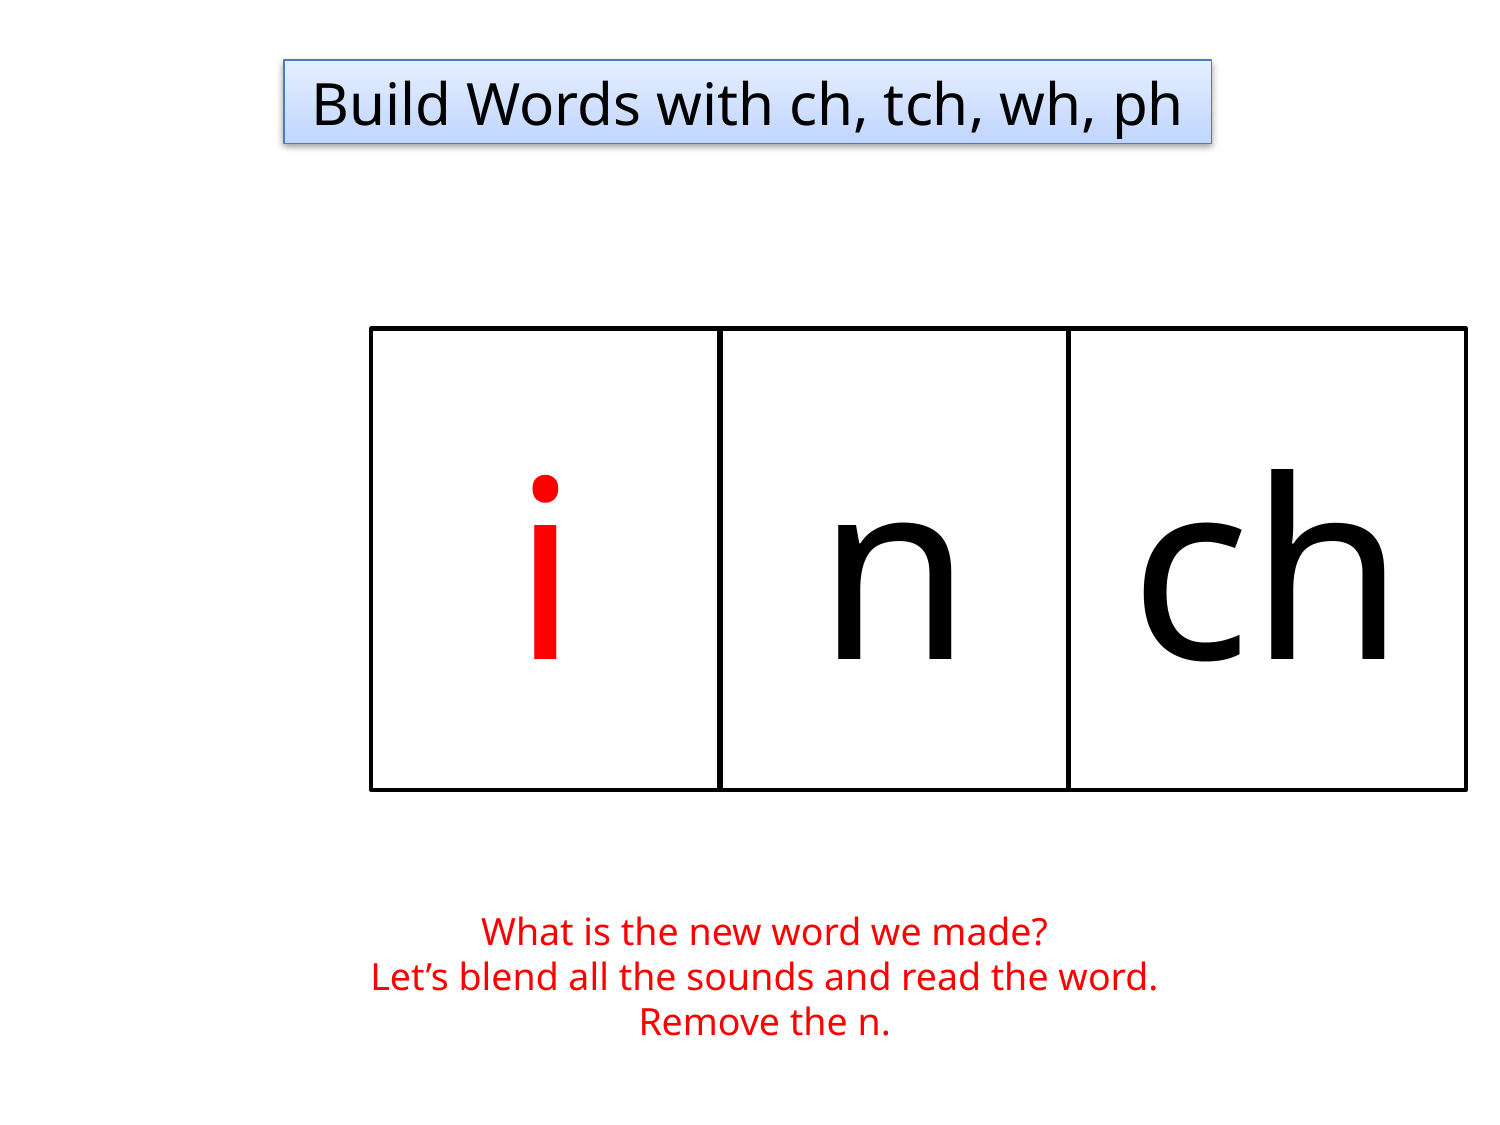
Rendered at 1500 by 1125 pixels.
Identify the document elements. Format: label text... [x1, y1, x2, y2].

text_box Build Words with ch, tch, wh, ph [283, 59, 1212, 144]
text_box i [369, 326, 718, 792]
text_box n [718, 326, 1071, 792]
text_box ch [1071, 326, 1468, 792]
text_box What is the new word we made? Let’s blend all the sounds and read the word. Remove the n. [241, 900, 1288, 1051]
